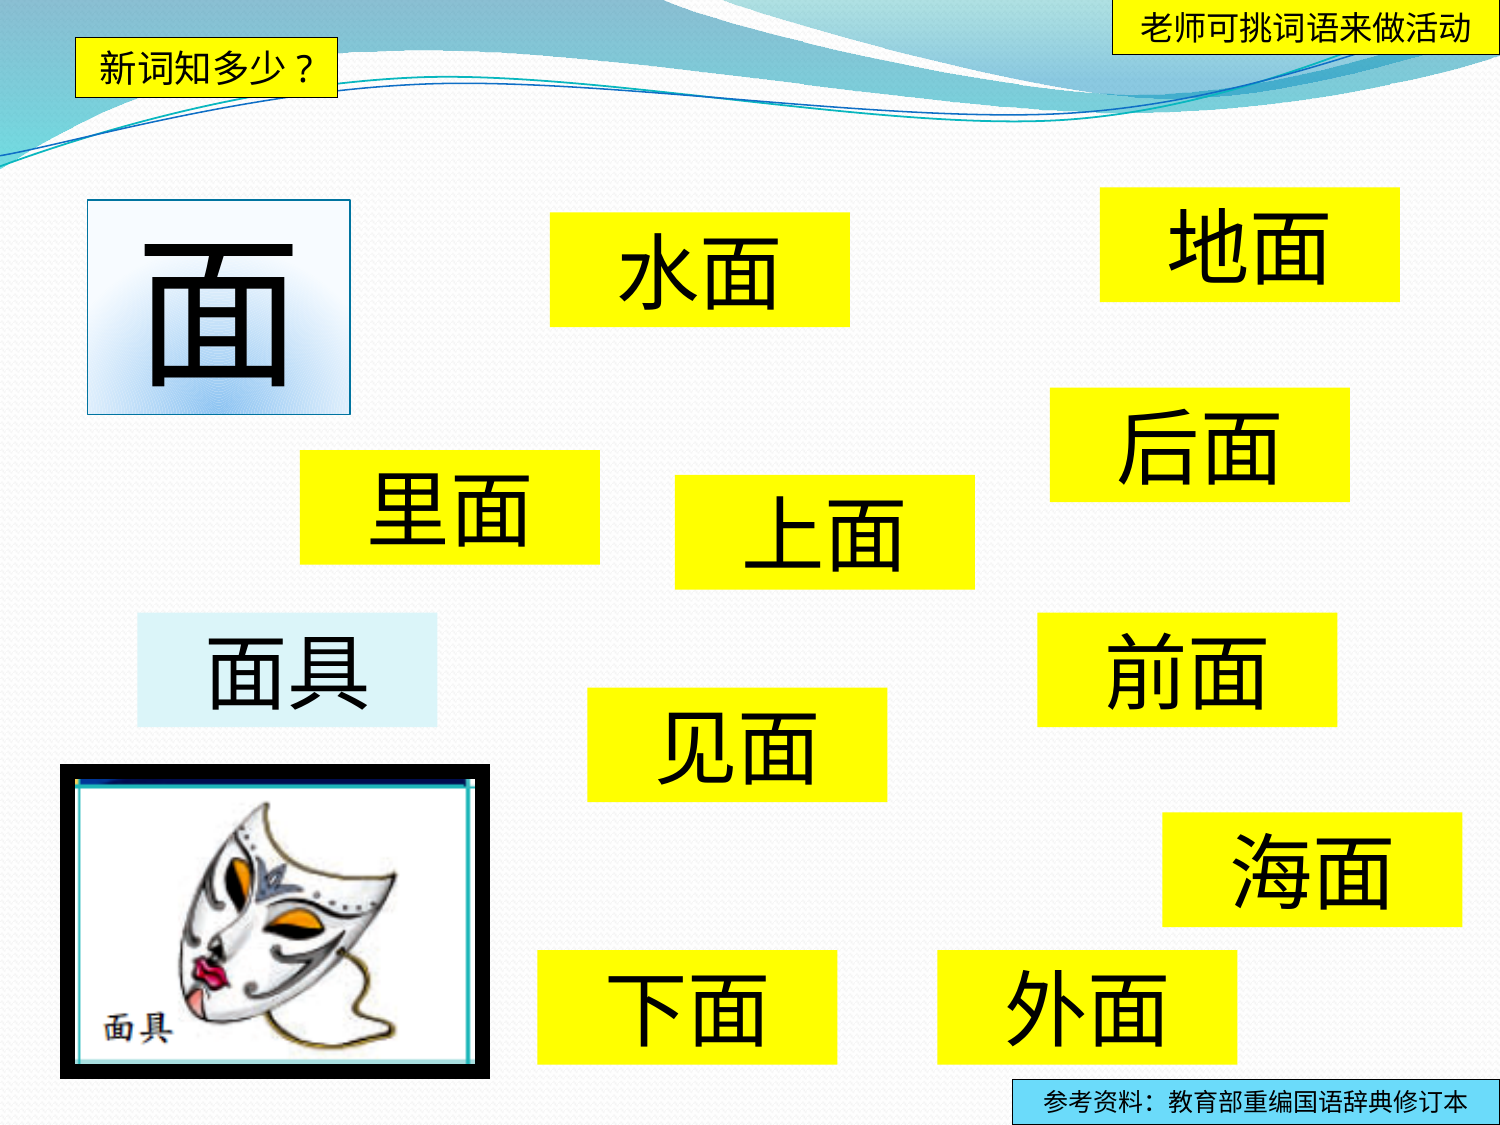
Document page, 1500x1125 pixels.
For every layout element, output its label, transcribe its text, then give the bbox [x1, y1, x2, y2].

text_box 水面 [549, 212, 850, 328]
text_box 海面 [1162, 812, 1463, 928]
text_box 面具 [137, 612, 438, 728]
text_box 新词知多少? [75, 37, 338, 98]
text_box 面 [87, 199, 351, 415]
text_box 外面 [937, 950, 1238, 1065]
text_box 上面 [674, 474, 975, 590]
text_box 参考资料：教育部重编国语辞典修订本 [1012, 1079, 1500, 1125]
text_box 见面 [587, 687, 888, 803]
text_box 里面 [299, 450, 600, 565]
text_box 地面 [1099, 187, 1400, 303]
picture [74, 778, 476, 1065]
text_box 老师可挑词语来做活动 [1112, 0, 1500, 55]
text_box 下面 [537, 950, 838, 1065]
text_box 前面 [1037, 612, 1338, 728]
text_box 后面 [1049, 387, 1350, 503]
